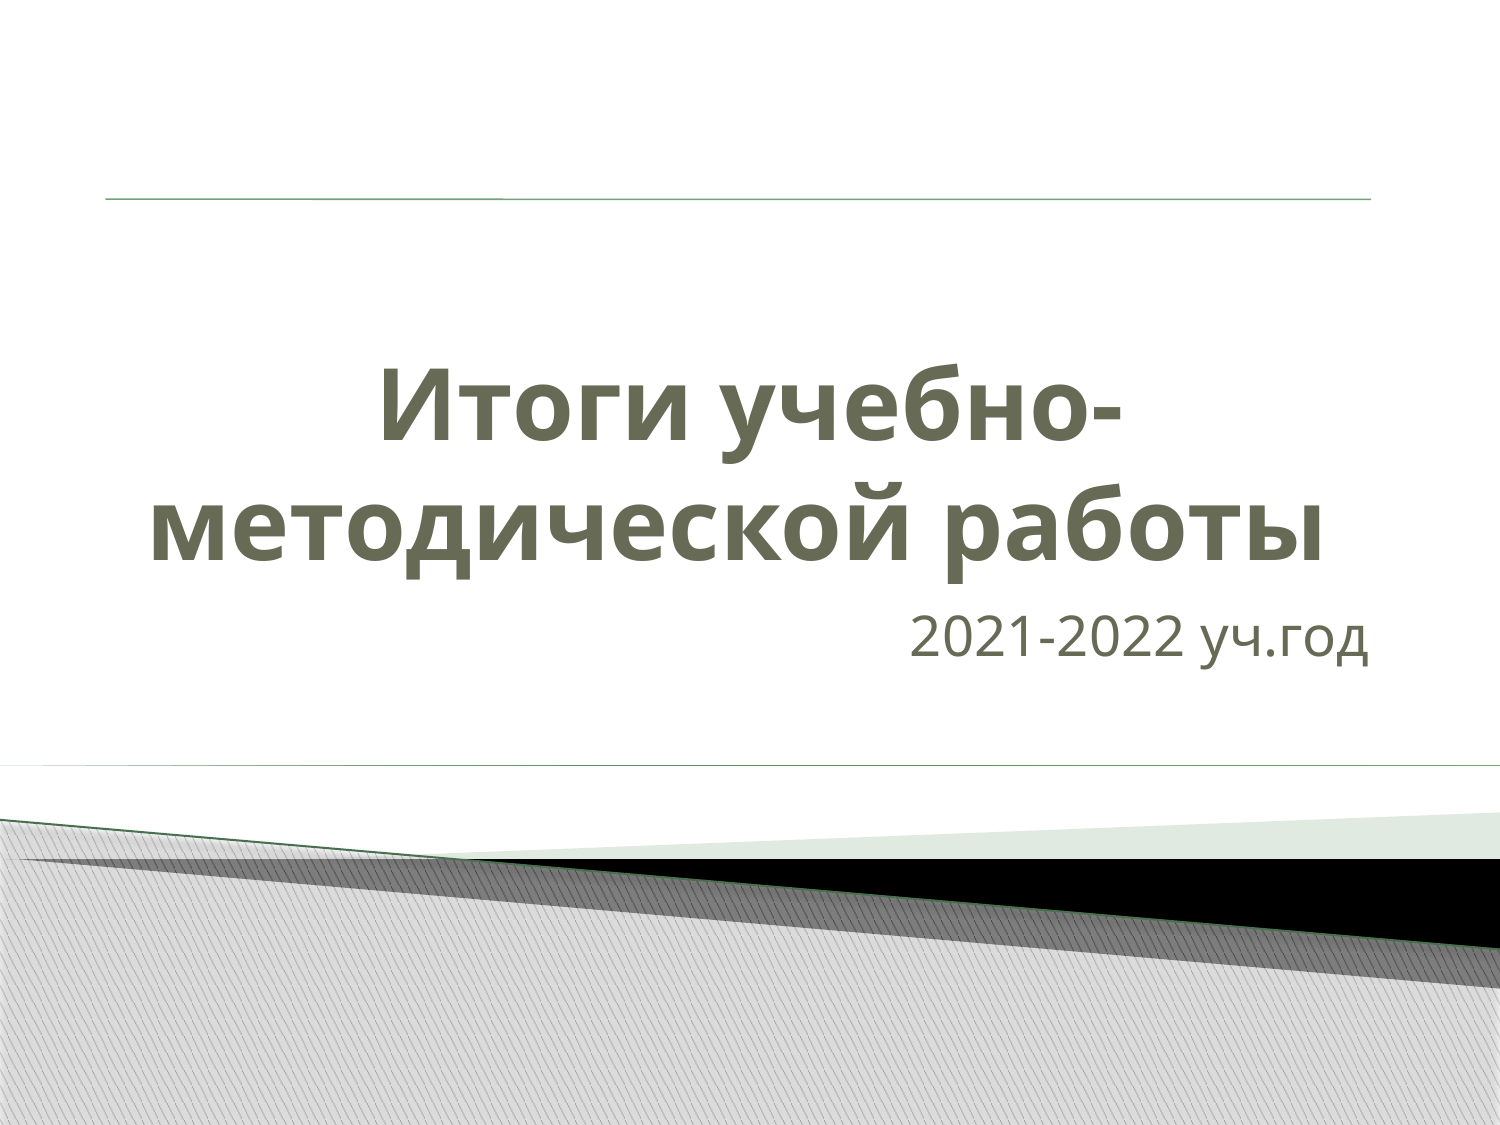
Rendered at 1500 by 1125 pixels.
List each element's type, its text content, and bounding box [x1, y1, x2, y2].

picture [5, 859, 1500, 989]
title Итоги учебно-методической работы [112, 287, 1388, 588]
subtitle 2021-2022 уч.год [112, 592, 1388, 790]
